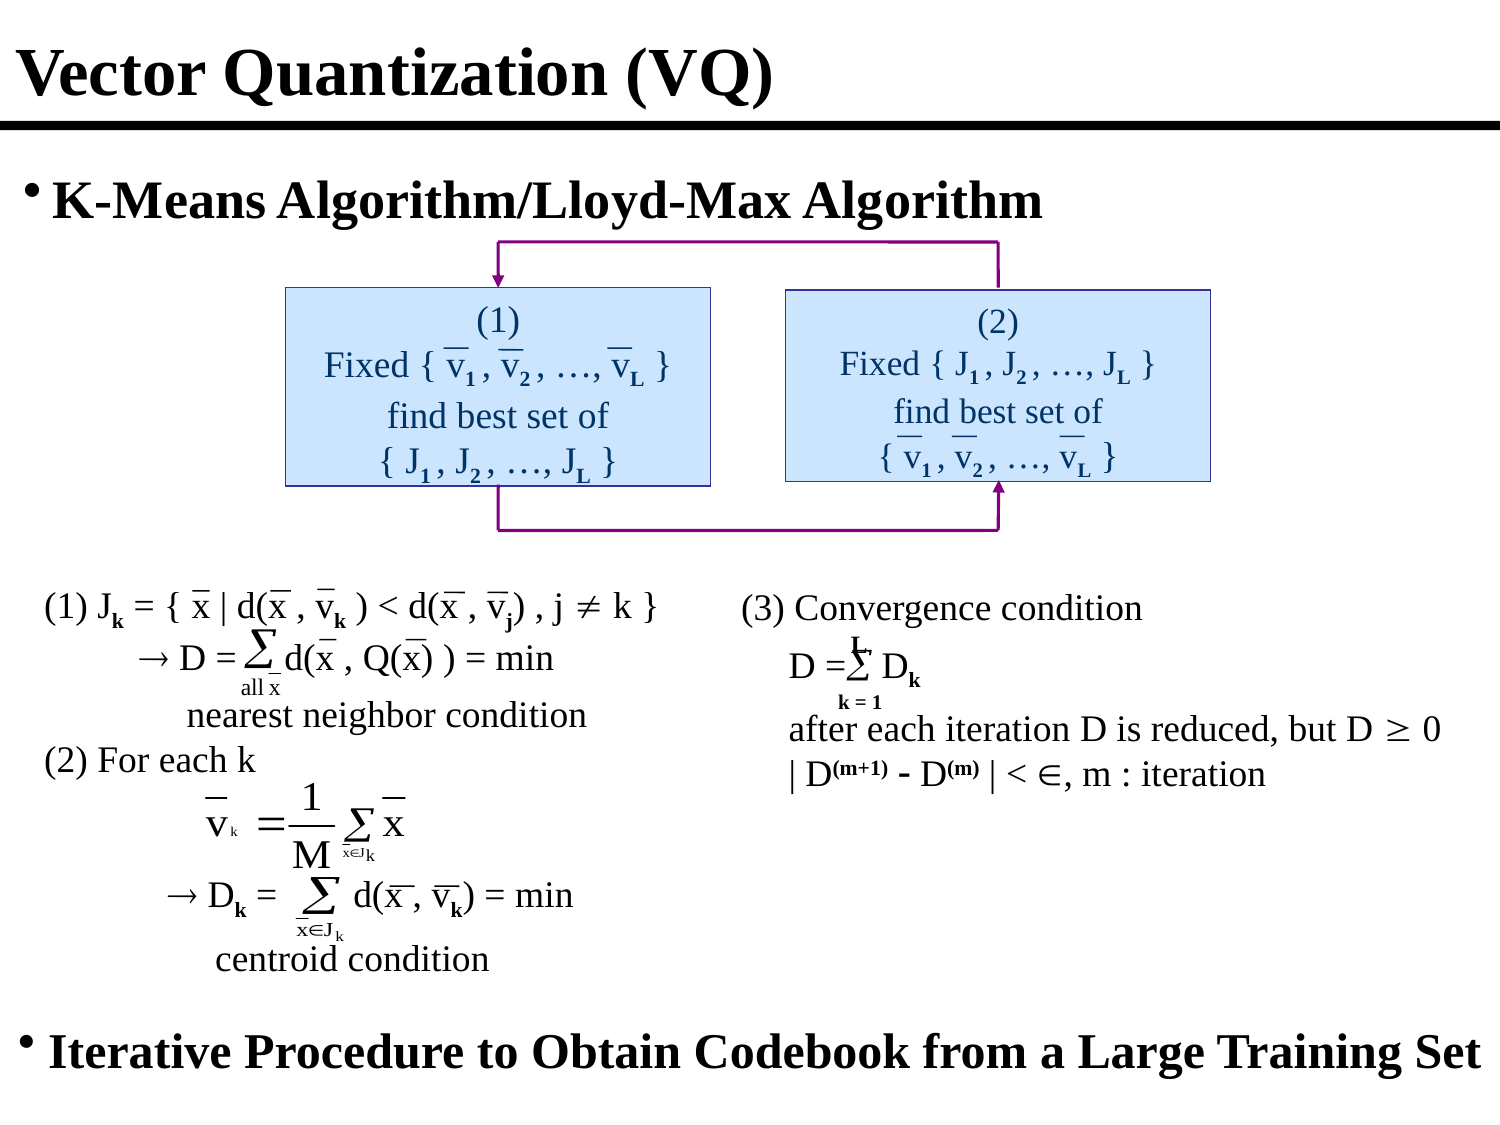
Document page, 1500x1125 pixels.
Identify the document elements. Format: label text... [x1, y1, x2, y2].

text_box Iterative Procedure to Obtain Codebook from a Large Training Set [4, 1010, 1500, 1089]
list K-Means Algorithm/Lloyd-Max Algorithm [8, 156, 1447, 235]
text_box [285, 241, 1211, 531]
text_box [233, 614, 313, 706]
title Vector Quantization (VQ) [0, 19, 1350, 112]
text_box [198, 771, 413, 878]
text_box (3) Convergence condition D = Dk after each iteration D is reduced, but D  0 | D(m+1)  D(m) | < , m : iteration [726, 575, 1459, 802]
text_box (1) Jk = { x | d(x , vk ) < d(x , vj) , j  k }  D = d(x , Q(x) ) = min nearest neighbor condition (2) For each k  Dk = d(x , vk) = min centroid condition [29, 574, 786, 987]
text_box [288, 887, 373, 949]
text_box L k = 1 [823, 621, 913, 753]
